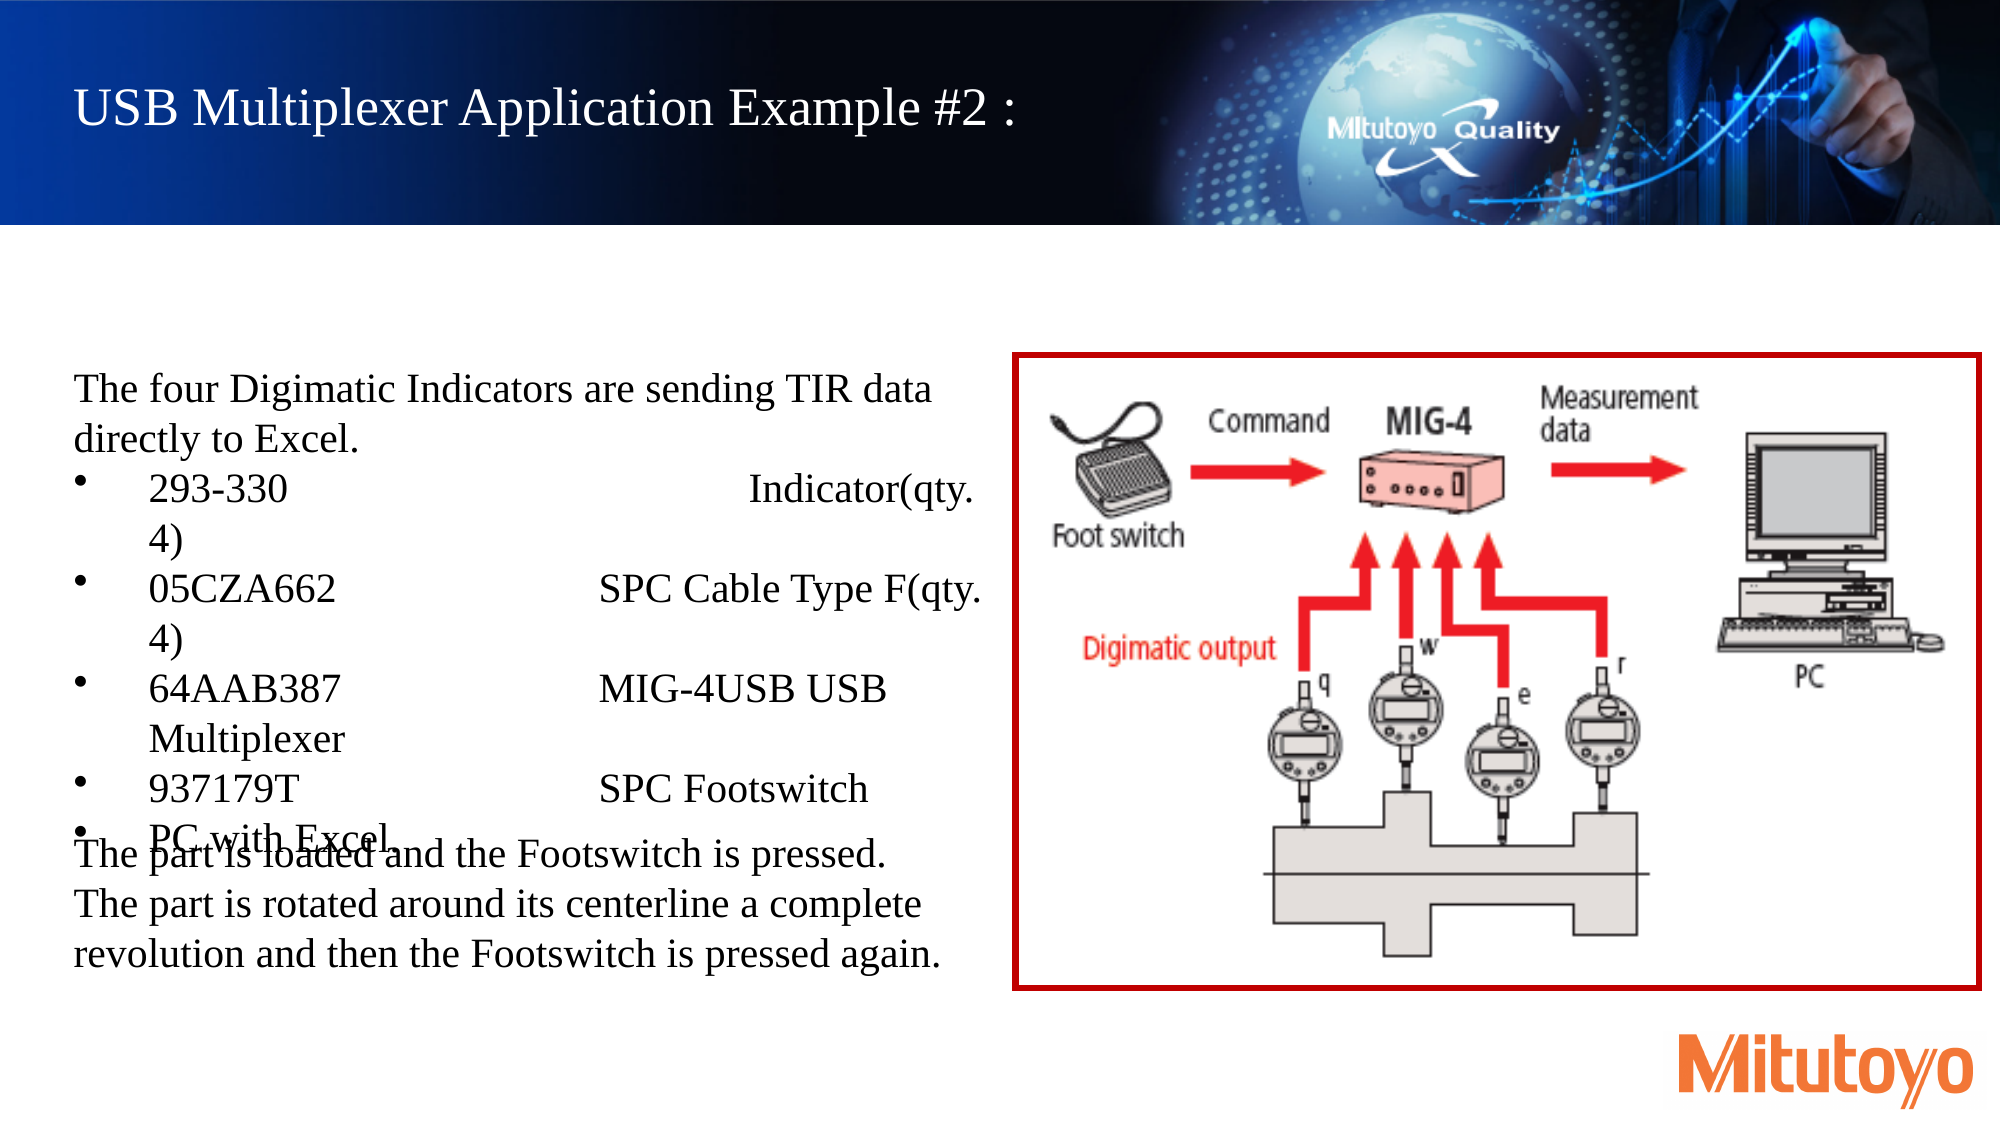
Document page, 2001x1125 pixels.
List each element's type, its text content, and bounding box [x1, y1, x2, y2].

picture [1663, 1031, 1987, 1110]
text_box The part is loaded and the Footswitch is pressed. The part is rotated around its centerline a complete revolution and then the Footswitch is pressed again. [58, 818, 979, 984]
picture [1018, 357, 1976, 986]
text_box The four Digimatic Indicators are sending TIR data directly to Excel. 293-330 Indicator(qty. 4) 05CZA662 SPC Cable Type F(qty. 4) 64AAB387 MIG-4USB USB Multiplexer 937179T SPC Footswitch PC with Excel. [58, 353, 1008, 869]
text_box USB Multiplexer Application Example #2 : [58, 63, 1075, 144]
